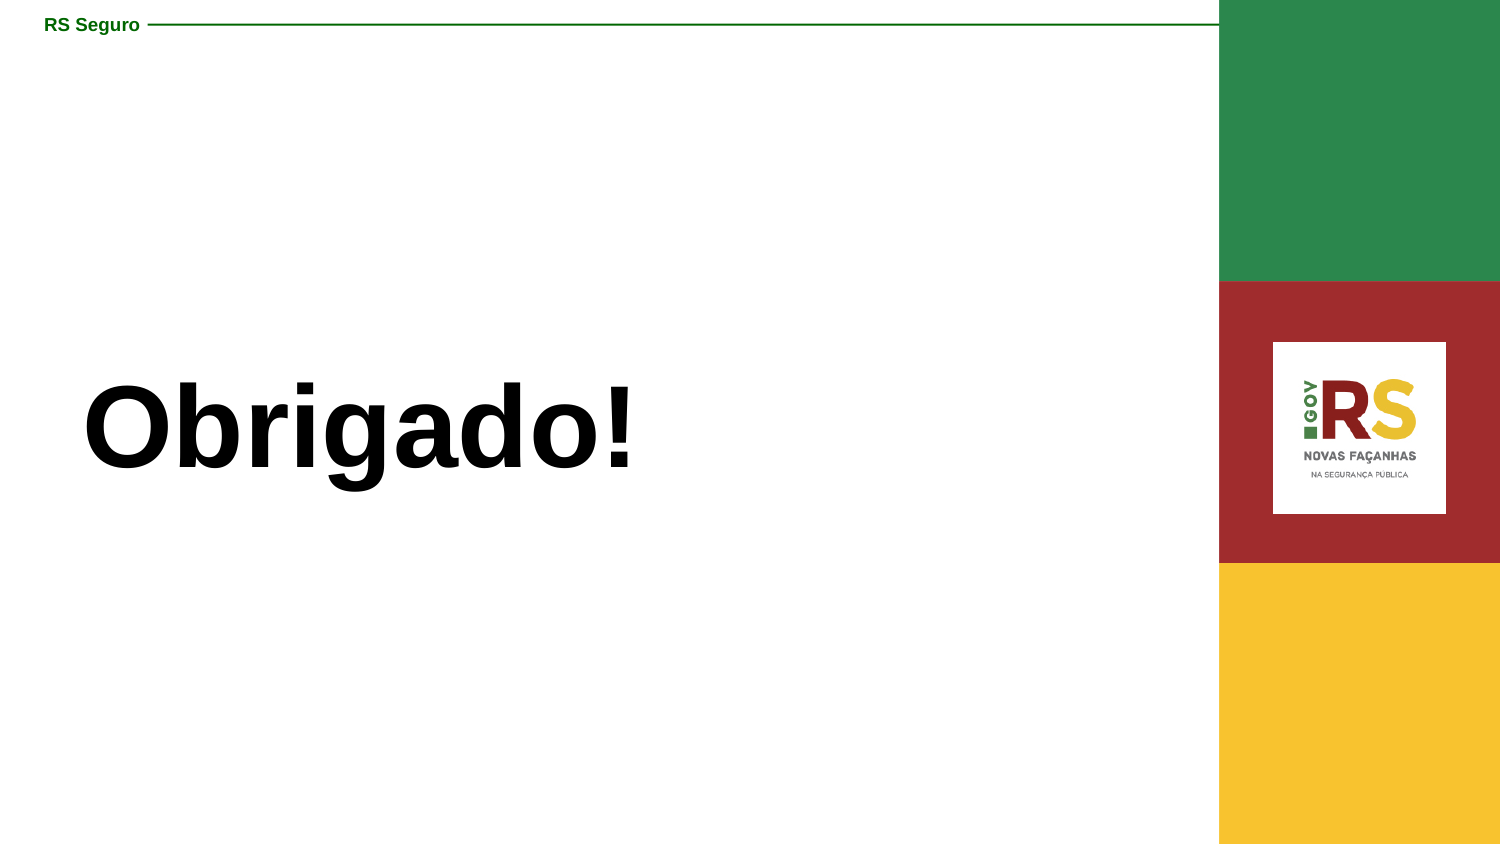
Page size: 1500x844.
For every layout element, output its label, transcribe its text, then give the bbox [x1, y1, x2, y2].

text_box RS Seguro [29, 0, 183, 46]
picture [1218, 0, 1500, 844]
text_box Obrigado! [78, 347, 1212, 495]
